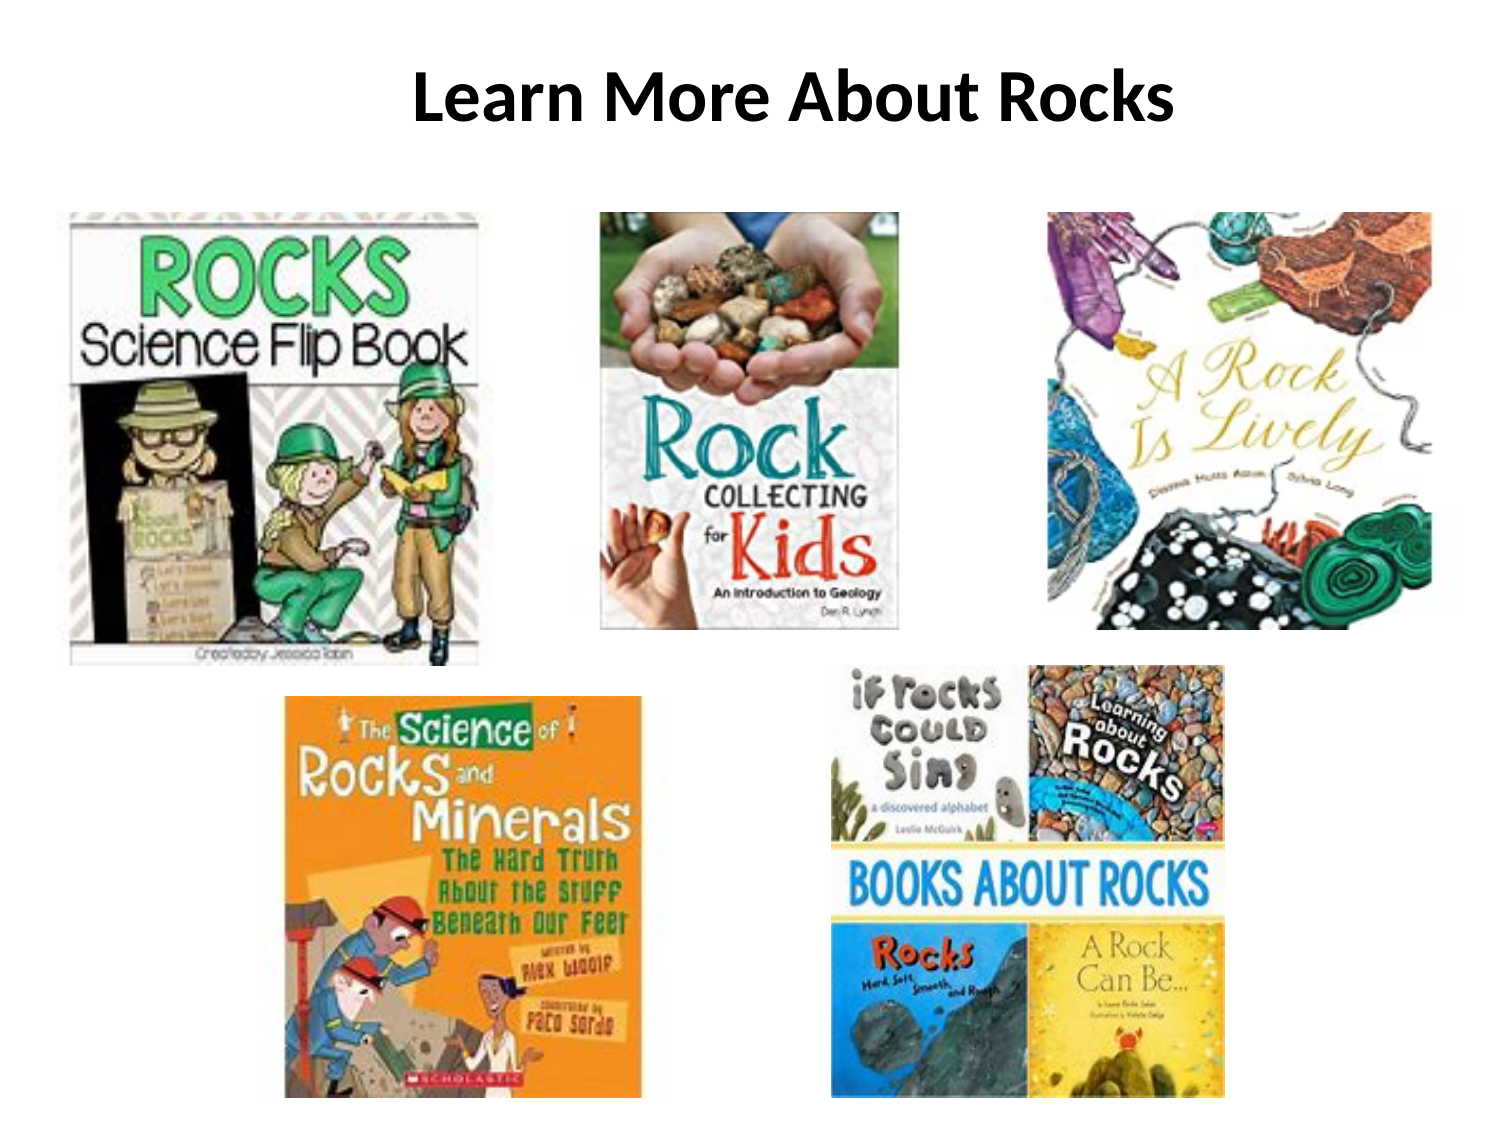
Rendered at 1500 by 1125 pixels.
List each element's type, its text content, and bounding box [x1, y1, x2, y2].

picture [57, 212, 493, 667]
title Learn More About Rocks [111, 0, 1477, 213]
picture [542, 212, 960, 630]
picture [262, 696, 665, 1098]
picture [830, 665, 1225, 1098]
picture [1006, 212, 1477, 630]
